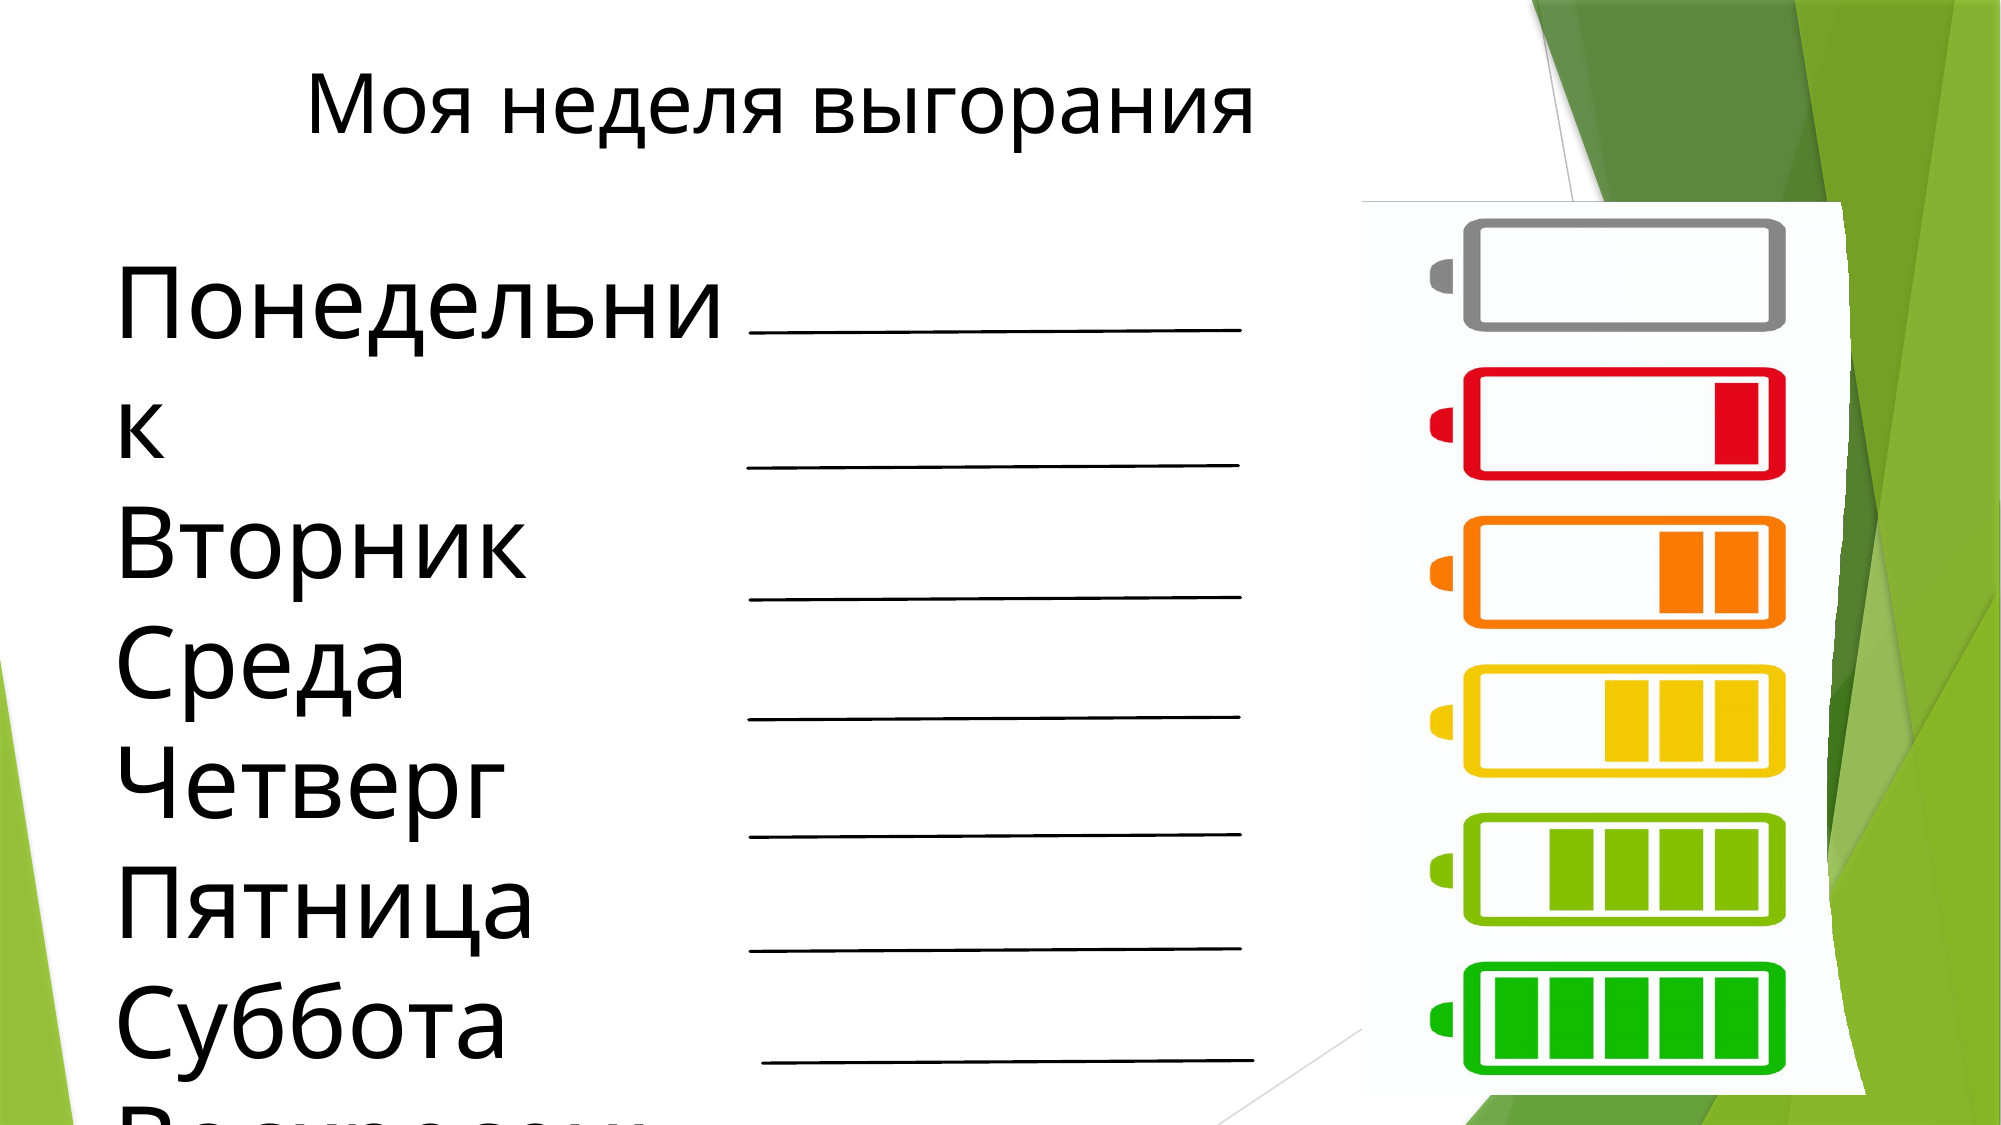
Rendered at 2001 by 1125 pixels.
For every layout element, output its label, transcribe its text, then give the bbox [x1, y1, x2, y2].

text_box Моя неделя выгорания [241, 43, 1323, 158]
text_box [749, 329, 1242, 334]
picture [1362, 200, 1866, 1096]
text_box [749, 596, 1242, 601]
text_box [747, 465, 1239, 469]
text_box Понедельник Вторник Среда Четверг Пятница Суббота Воскресенье [99, 231, 750, 1125]
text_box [749, 948, 1242, 952]
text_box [749, 834, 1242, 838]
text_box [748, 716, 1240, 721]
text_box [761, 1060, 1254, 1064]
